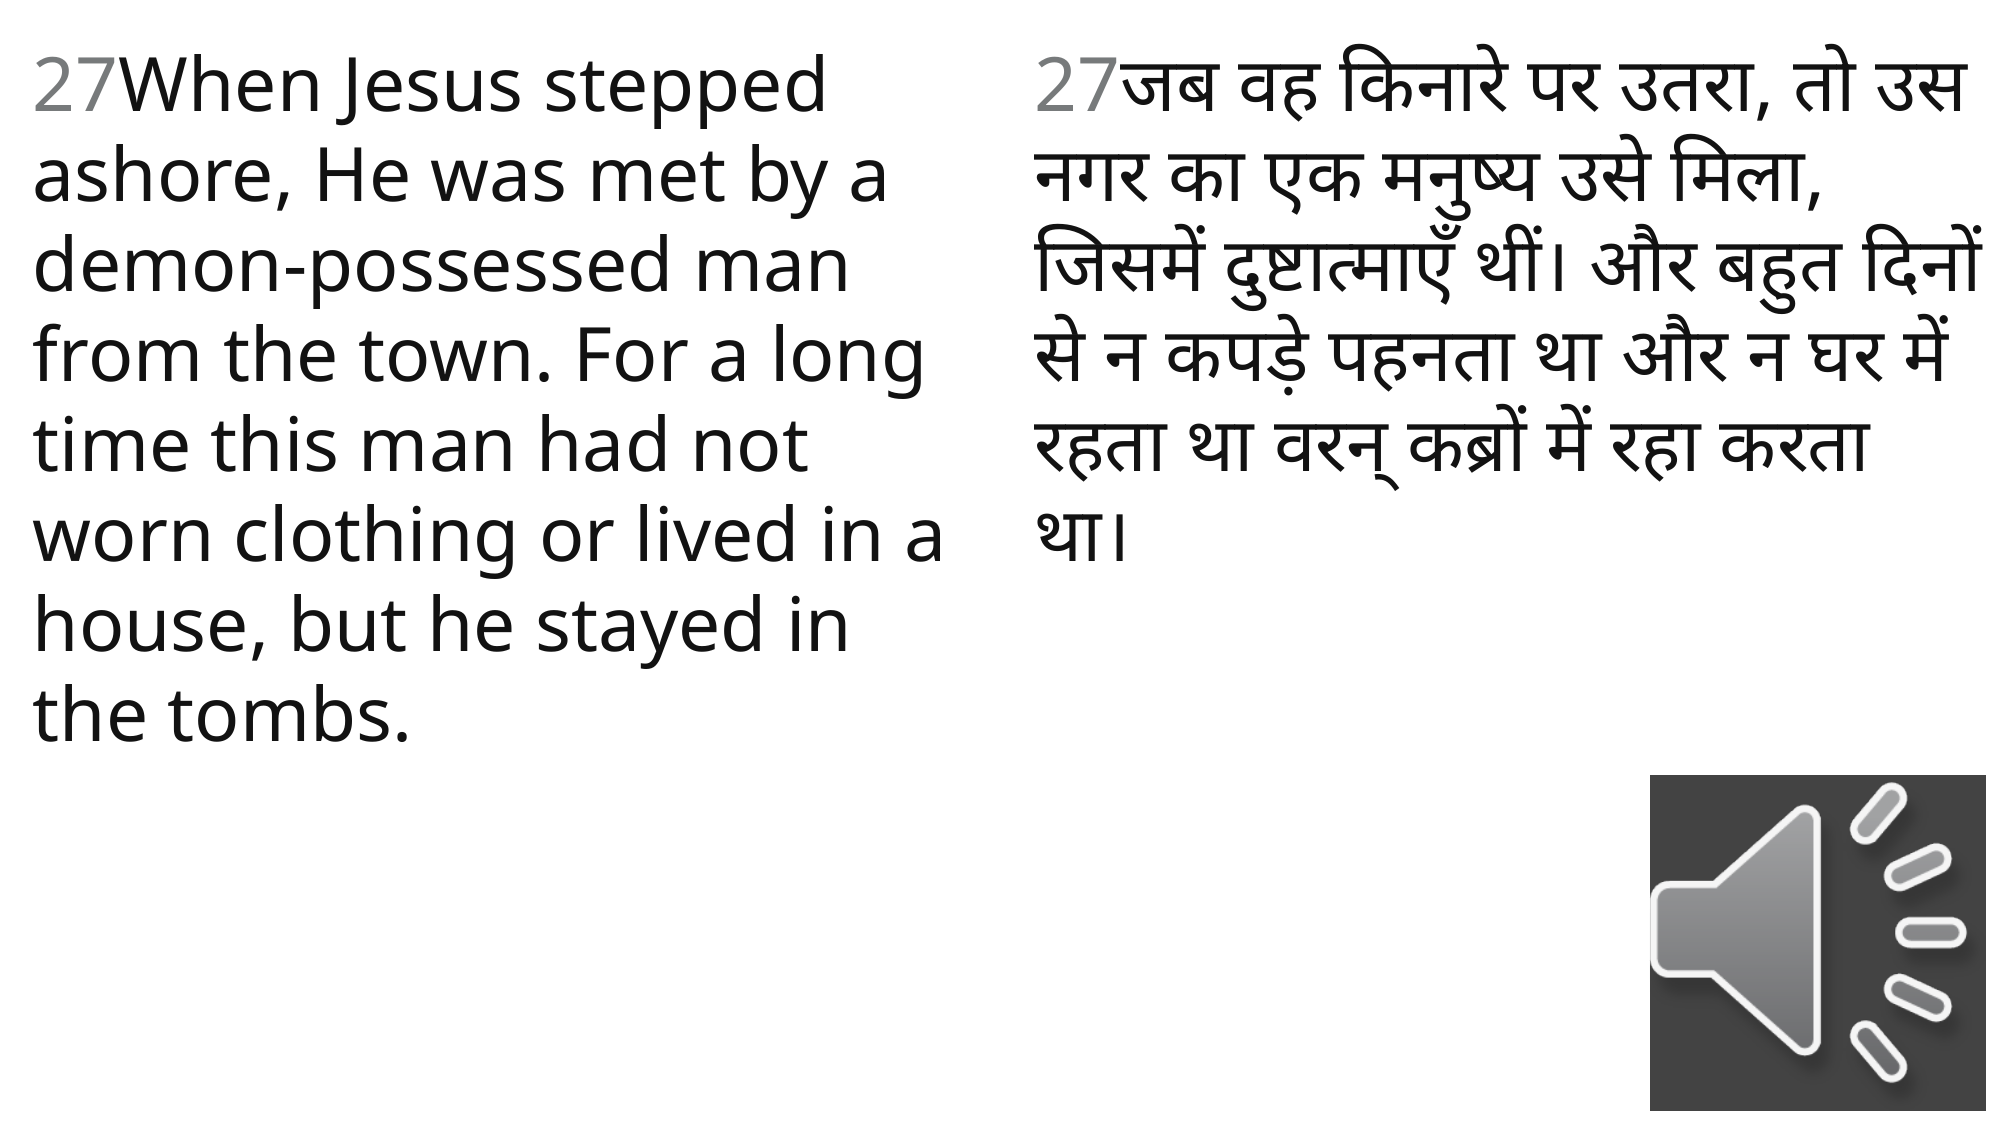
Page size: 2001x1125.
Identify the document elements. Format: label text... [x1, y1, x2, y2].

text_box 27When Jesus stepped ashore, He was met by a demon-possessed man from the town. For a long time this man had not worn clothing or lived in a house, but he stayed in the tombs. [18, 29, 973, 1103]
text_box 27जब वह किनारे पर उतरा, तो उस नगर का एक मनुष्य उसे मिला, जिसमें दुष्टात्माएँ थीं। और बहुत दिनों से न कपड़े पहनता था और न घर में रहता था वरन् कब्रों में रहा करता था। [1019, 29, 2000, 1096]
picture [1648, 773, 1987, 1112]
